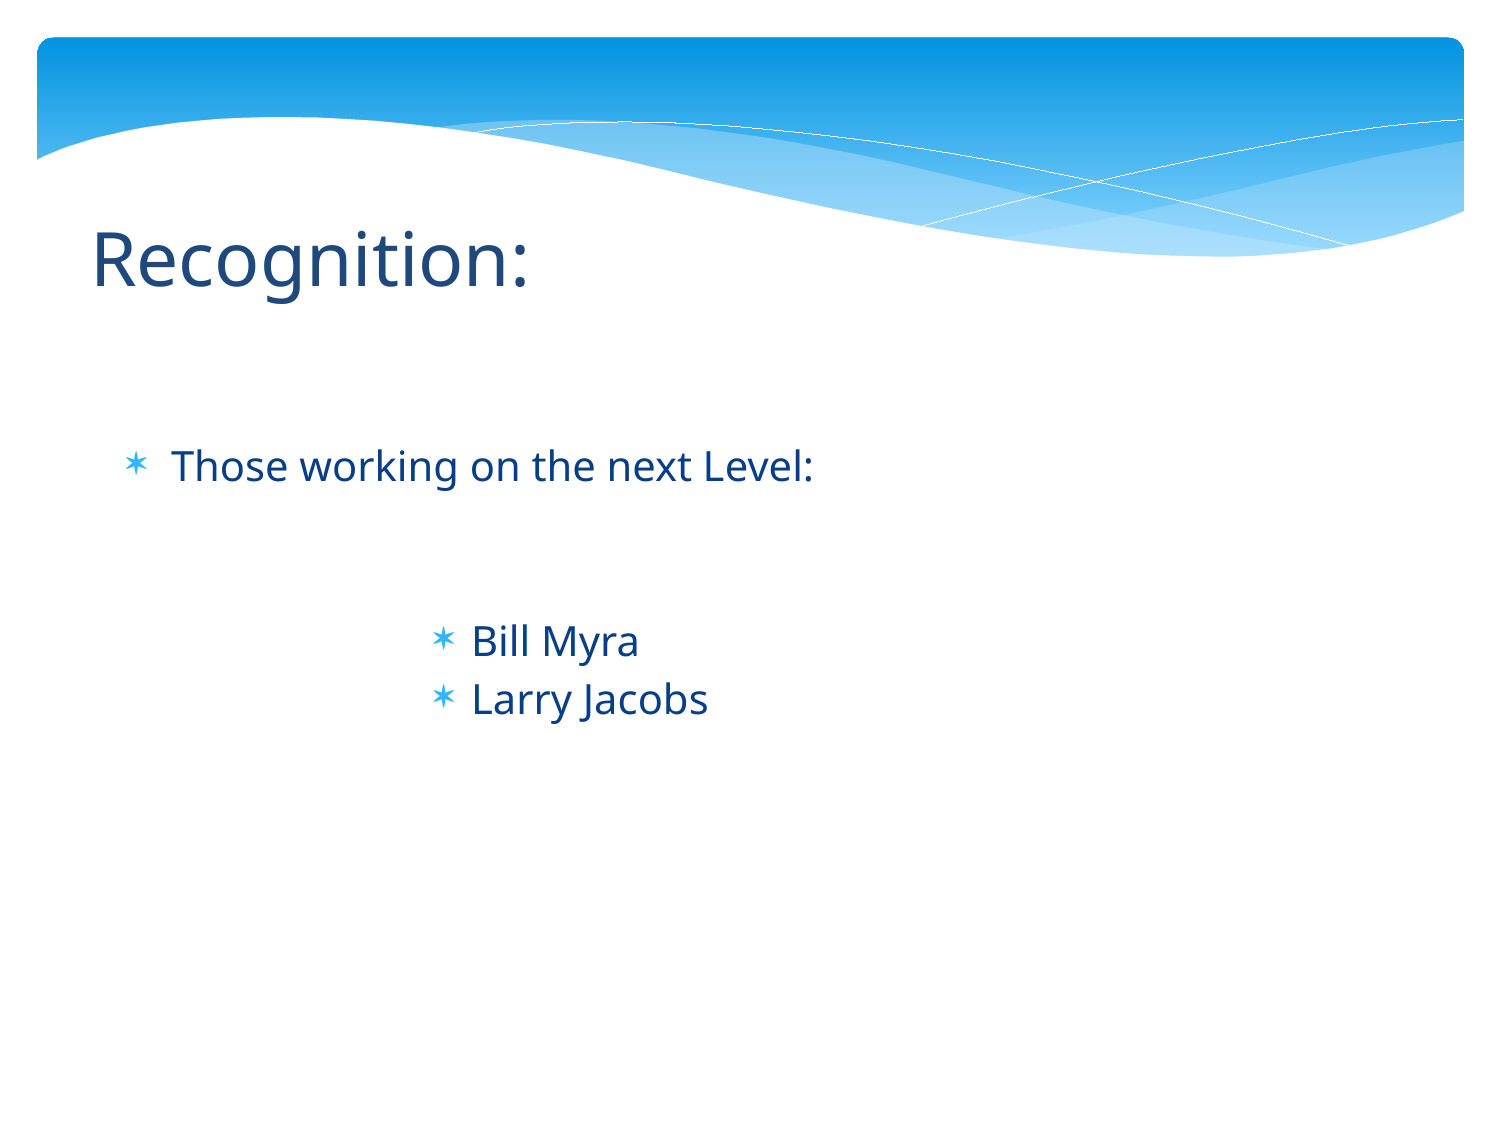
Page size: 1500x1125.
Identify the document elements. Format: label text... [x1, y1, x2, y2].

list Those working on the next Level: Bill Myra Larry Jacobs [111, 432, 1420, 1005]
title Recognition: [75, 172, 1425, 341]
